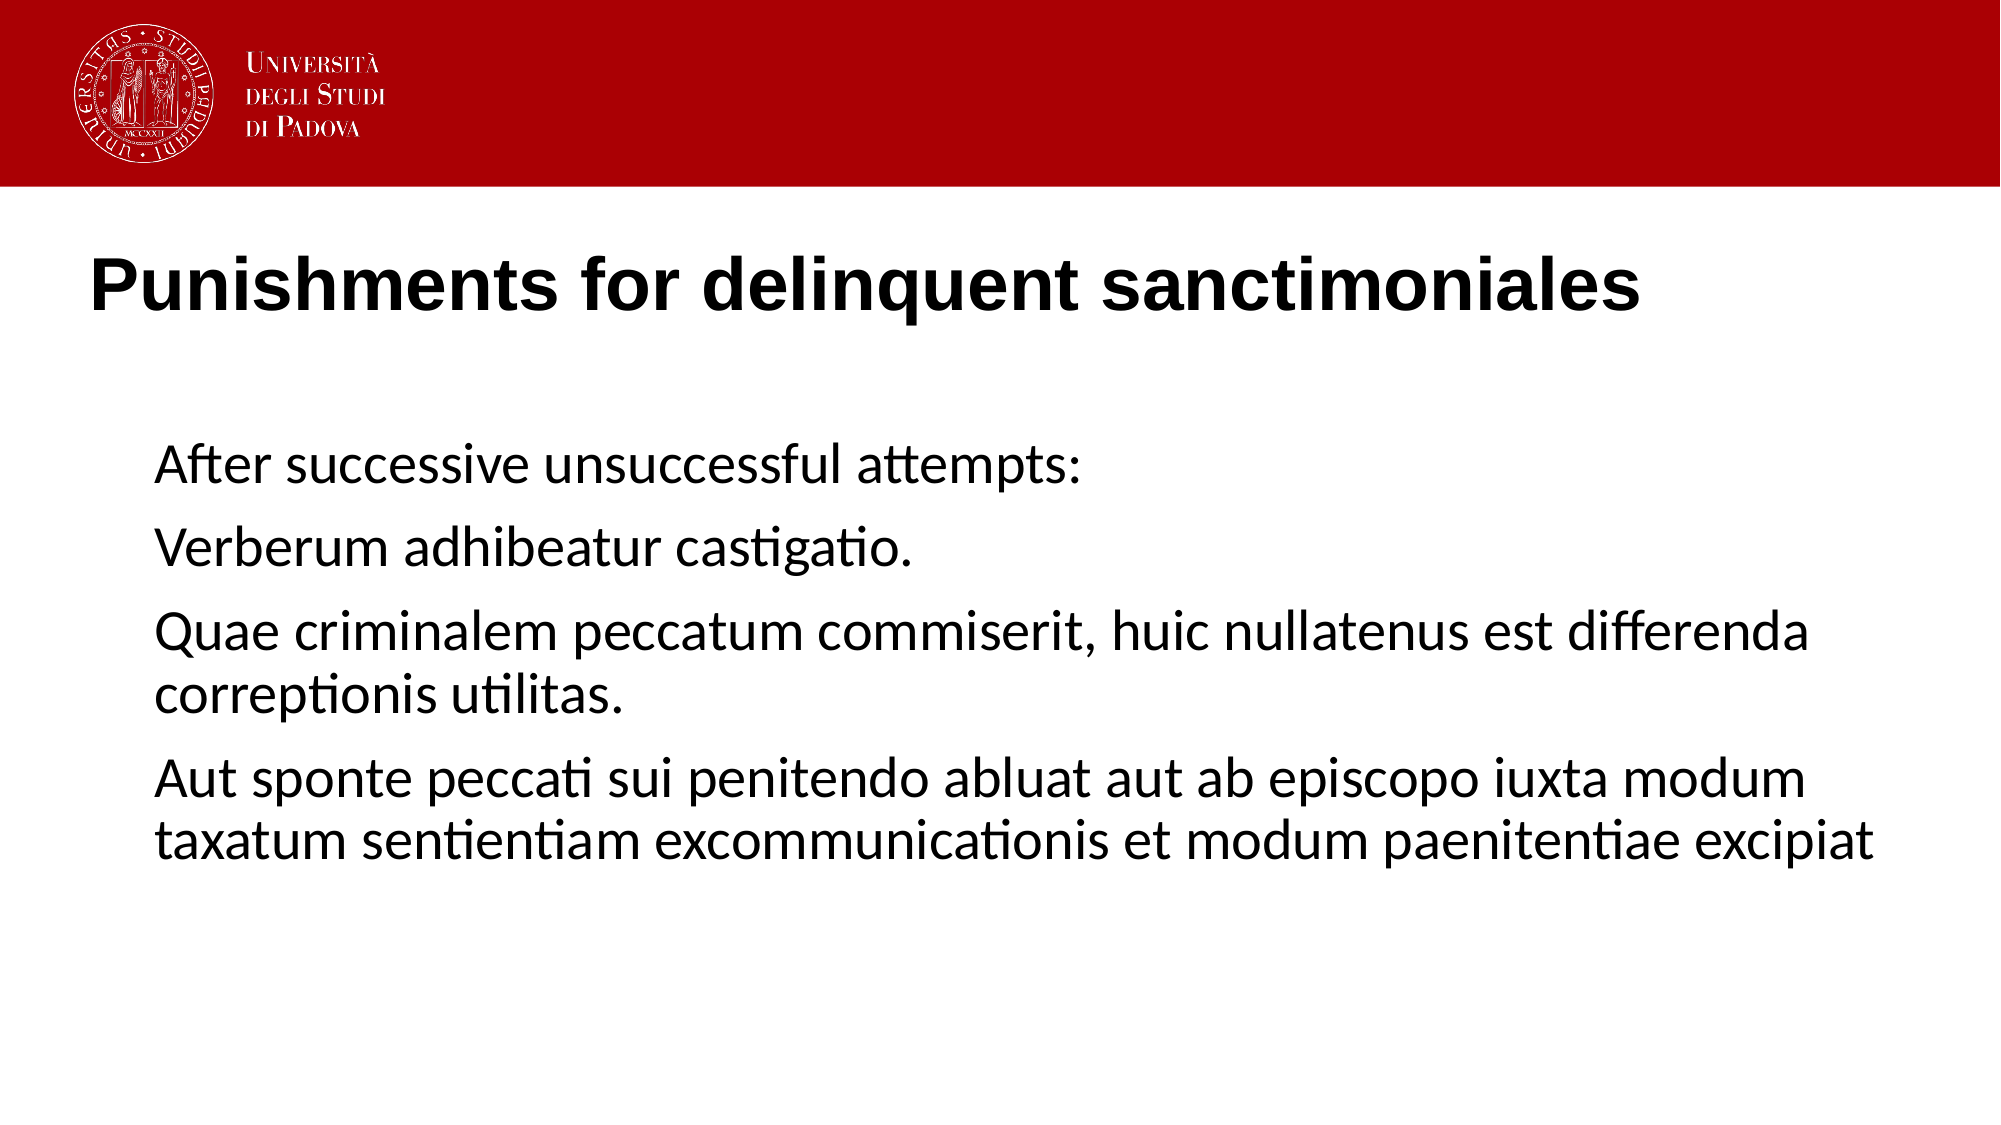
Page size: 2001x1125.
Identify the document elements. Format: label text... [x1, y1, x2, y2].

list After successive unsuccessful attempts: Verberum adhibeatur castigatio. Quae criminalem peccatum commiserit, huic nullatenus est differenda correptionis utilitas. Aut sponte peccati sui penitendo abluat aut ab episcopo iuxta modum taxatum sentientiam excommunicationis et modum paenitentiae excipiat [139, 425, 1943, 1059]
picture [74, 24, 385, 163]
title Punishments for delinquent sanctimoniales [74, 189, 2000, 384]
